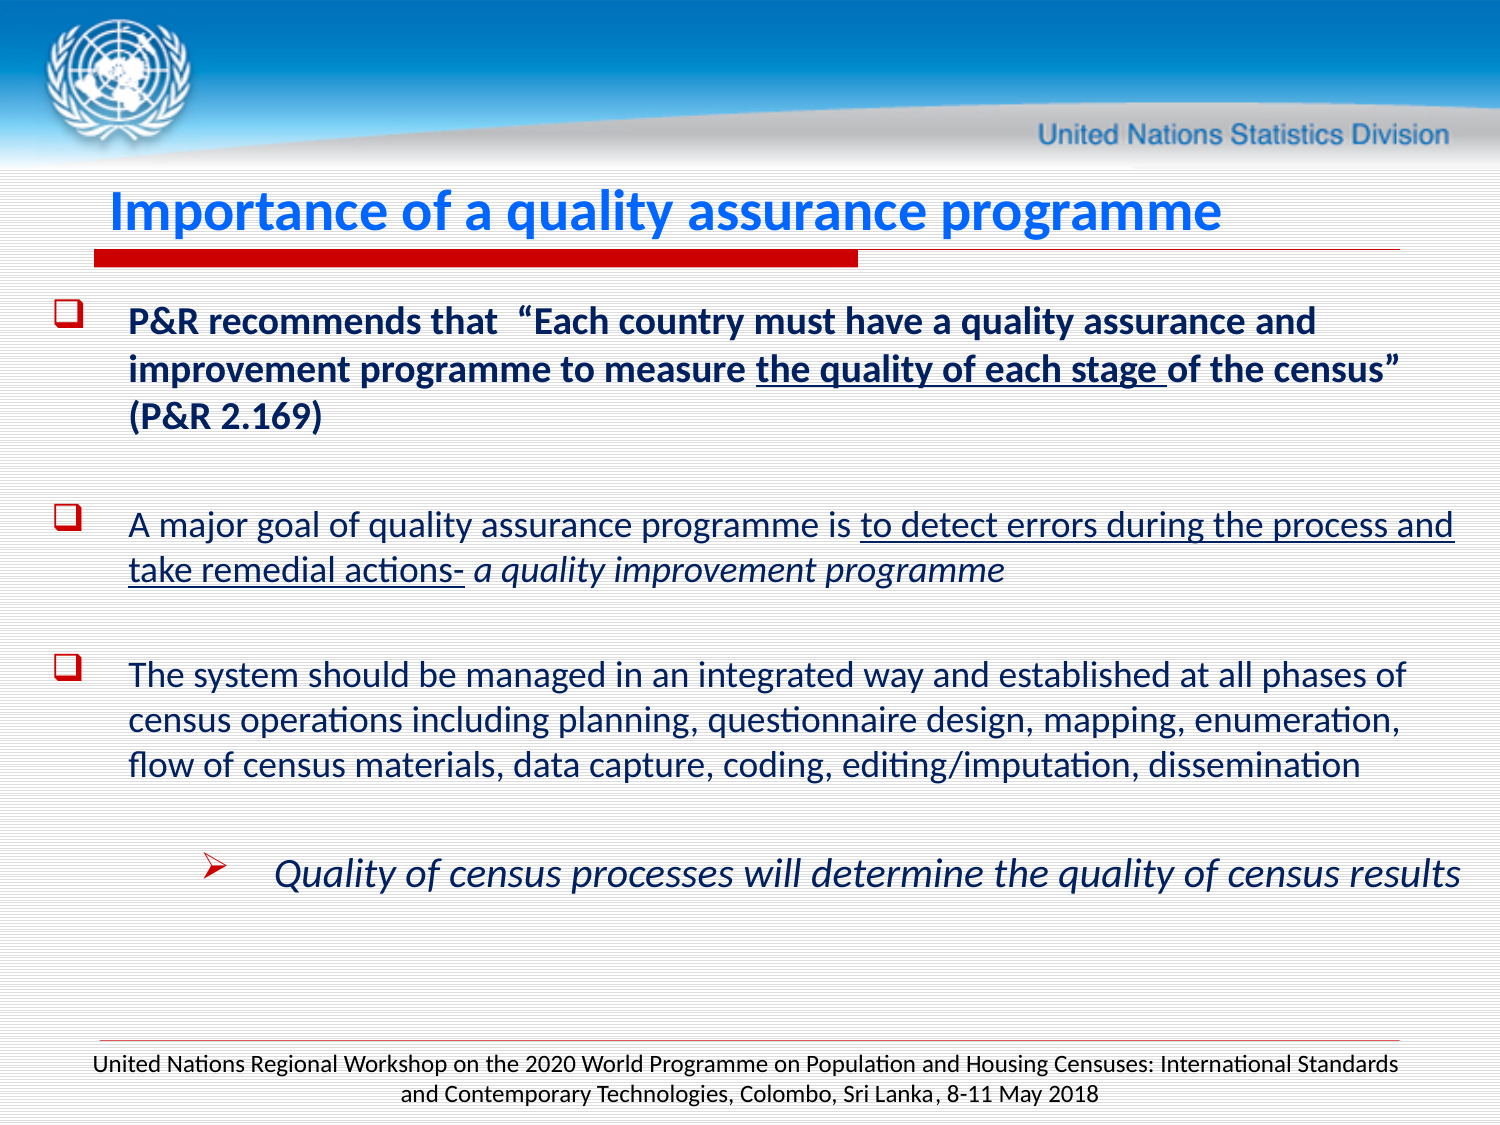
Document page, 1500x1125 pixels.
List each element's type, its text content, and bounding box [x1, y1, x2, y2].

list P&R recommends that “Each country must have a quality assurance and improvement programme to measure the quality of each stage of the census” (P&R 2.169) A major goal of quality assurance programme is to detect errors during the process and take remedial actions- a quality improvement programme The system should be managed in an integrated way and established at all phases of census operations including planning, questionnaire design, mapping, enumeration, flow of census materials, data capture, coding, editing/imputation, dissemination Quality of census processes will determine the quality of census results [36, 287, 1478, 1003]
title Importance of a quality assurance programme [94, 147, 1407, 250]
picture [0, 0, 1500, 169]
